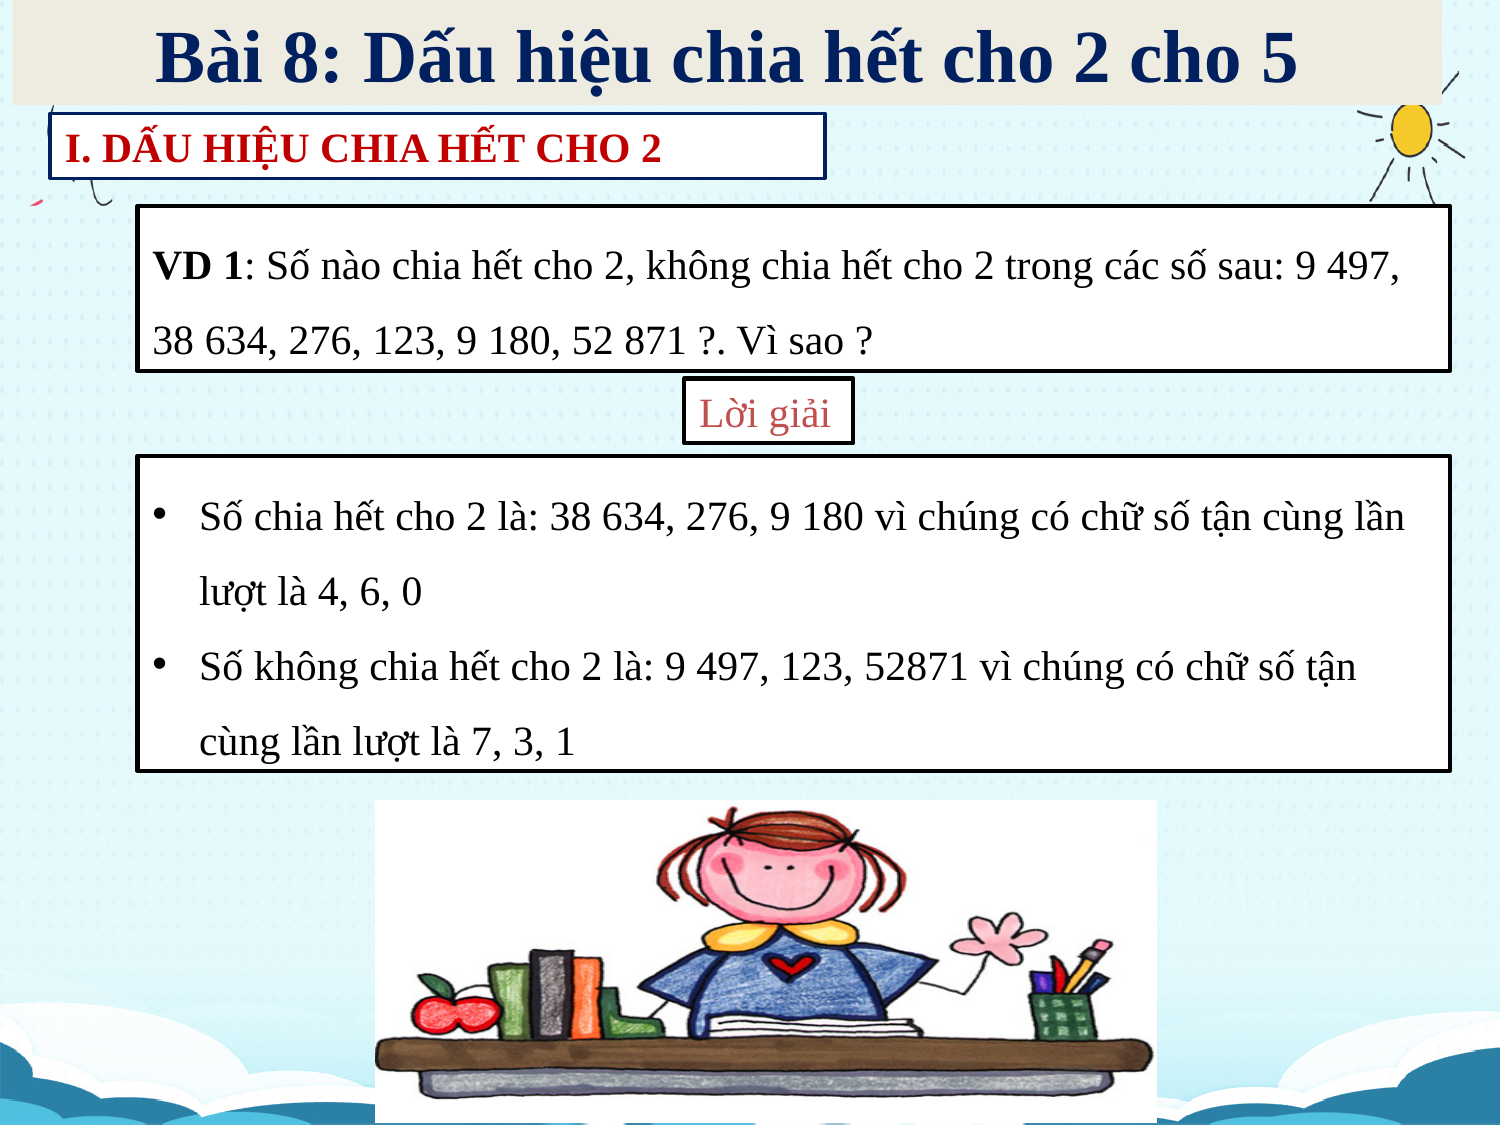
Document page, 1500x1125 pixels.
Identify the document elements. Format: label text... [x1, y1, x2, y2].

text_box Lời giải [682, 376, 855, 445]
picture [0, 0, 1500, 1125]
text_box Bài 8: Dấu hiệu chia hết cho 2 cho 5 [12, 0, 1442, 105]
text_box I. DẤU HIỆU CHIA HẾT CHO 2 [50, 113, 825, 179]
text_box Số chia hết cho 2 là: 38 634, 276, 9 180 vì chúng có chữ số tận cùng lần lượt là 4, 6, 0 Số không chia hết cho 2 là: 9 497, 123, 52871 vì chúng có chữ số tận cùng lần lượt là 7, 3, 1 [135, 454, 1452, 773]
text_box VD 1: Số nào chia hết cho 2, không chia hết cho 2 trong các số sau: 9 497, 38 634, 276, 123, 9 180, 52 871 ?. Vì sao ? [135, 204, 1452, 373]
